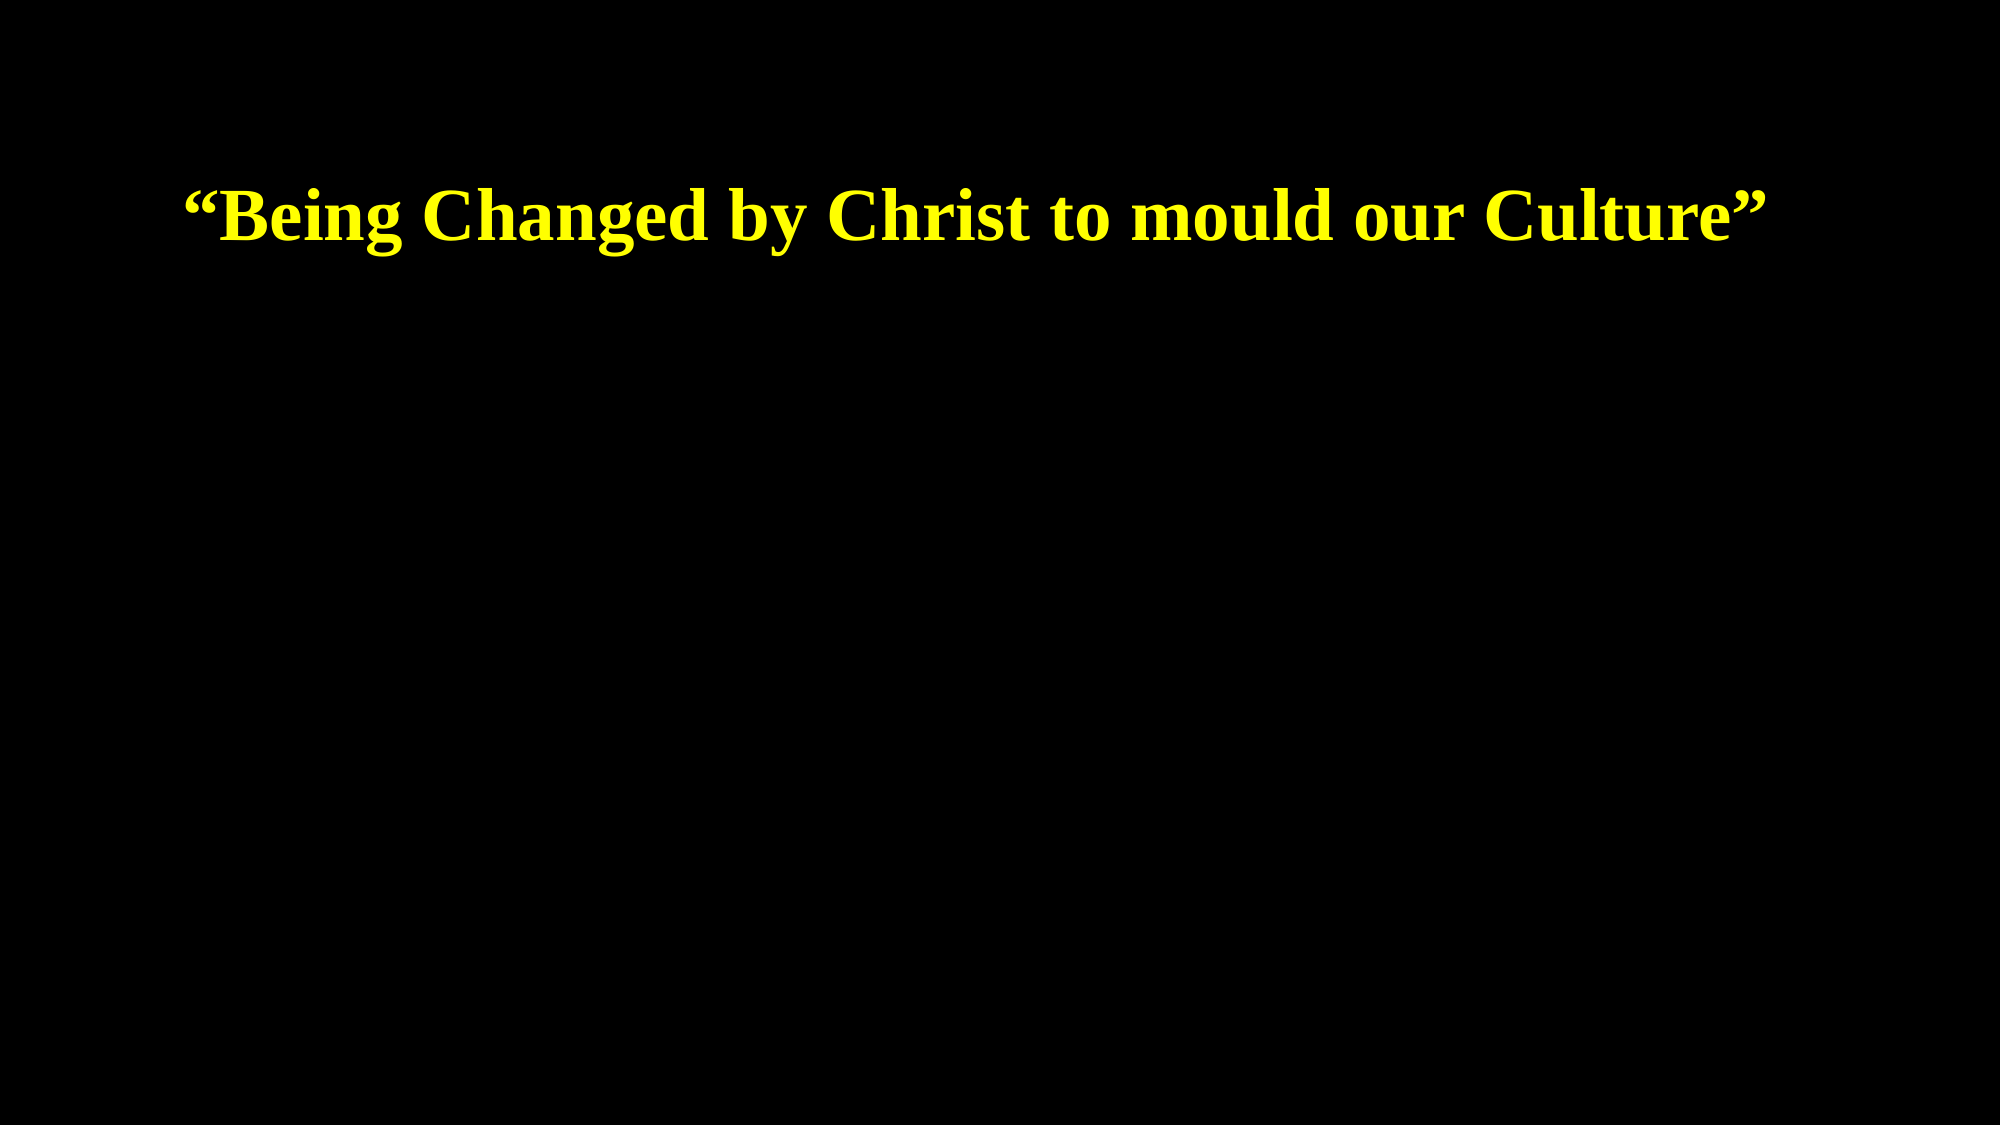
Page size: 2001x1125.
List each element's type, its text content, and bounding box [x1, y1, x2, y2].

text_box “Being Changed by Christ to mould our Culture” [167, 158, 1785, 263]
